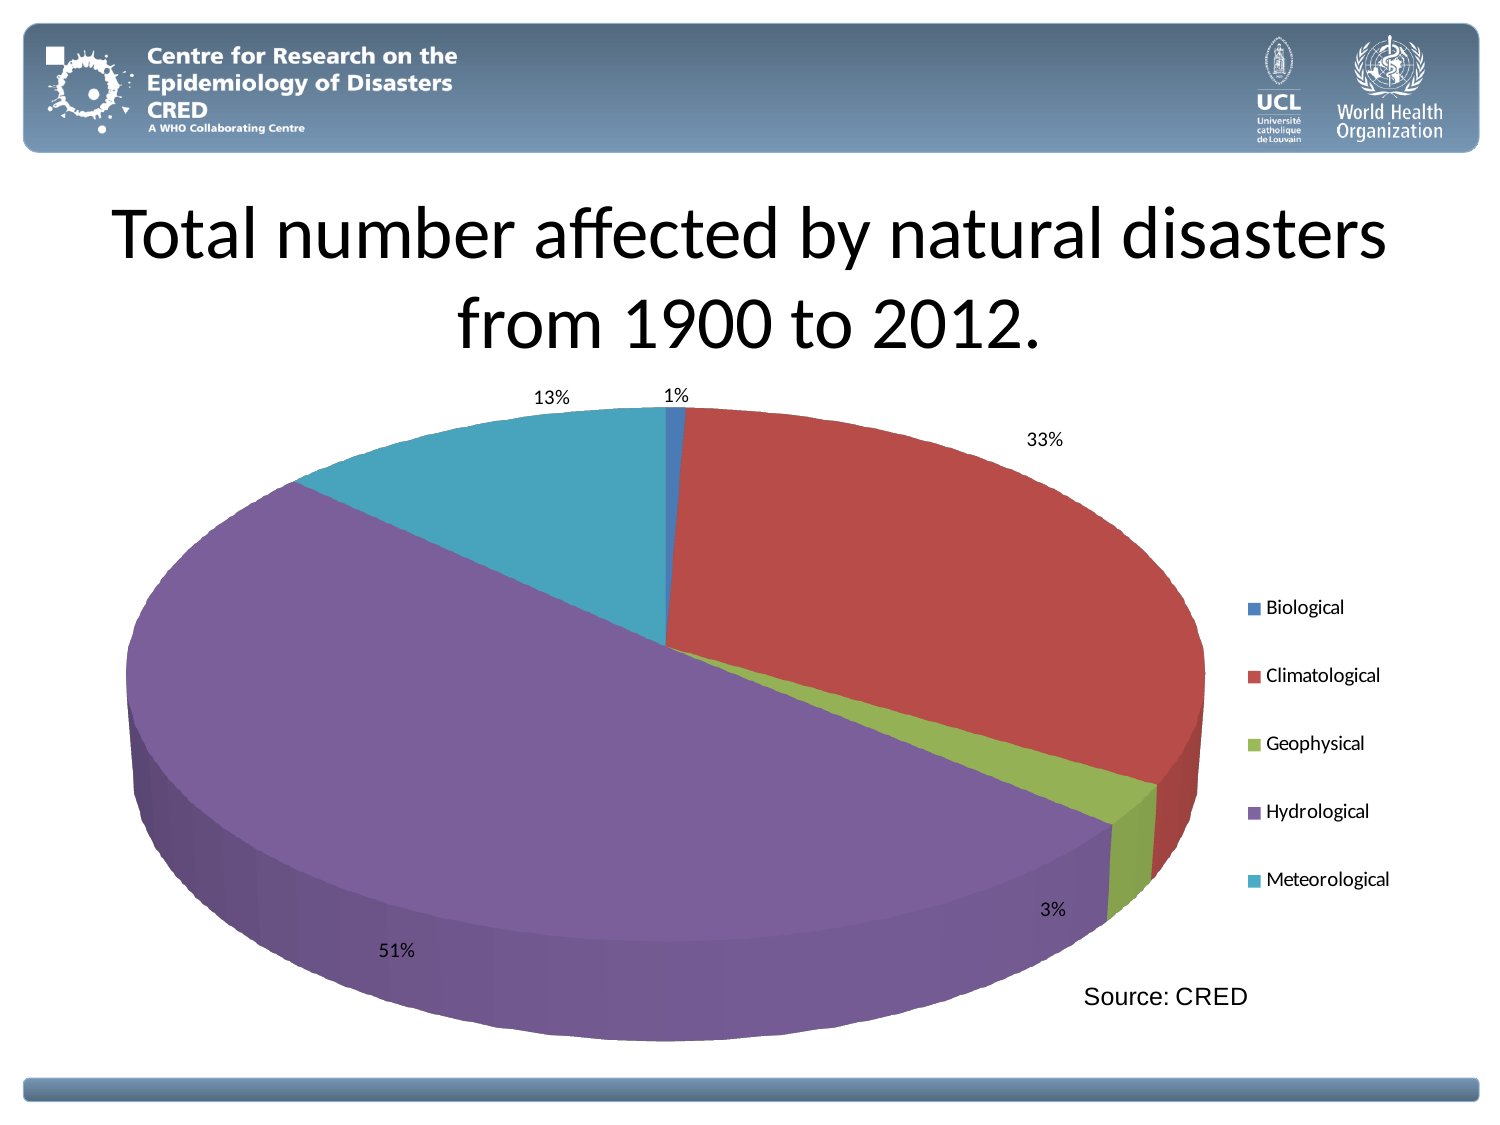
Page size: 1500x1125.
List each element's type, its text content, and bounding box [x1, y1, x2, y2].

picture [1337, 35, 1442, 142]
picture [46, 46, 457, 134]
chart [34, 373, 1466, 1055]
picture [1253, 35, 1305, 147]
title Total number affected by natural disasters from 1900 to 2012. [35, 175, 1465, 372]
